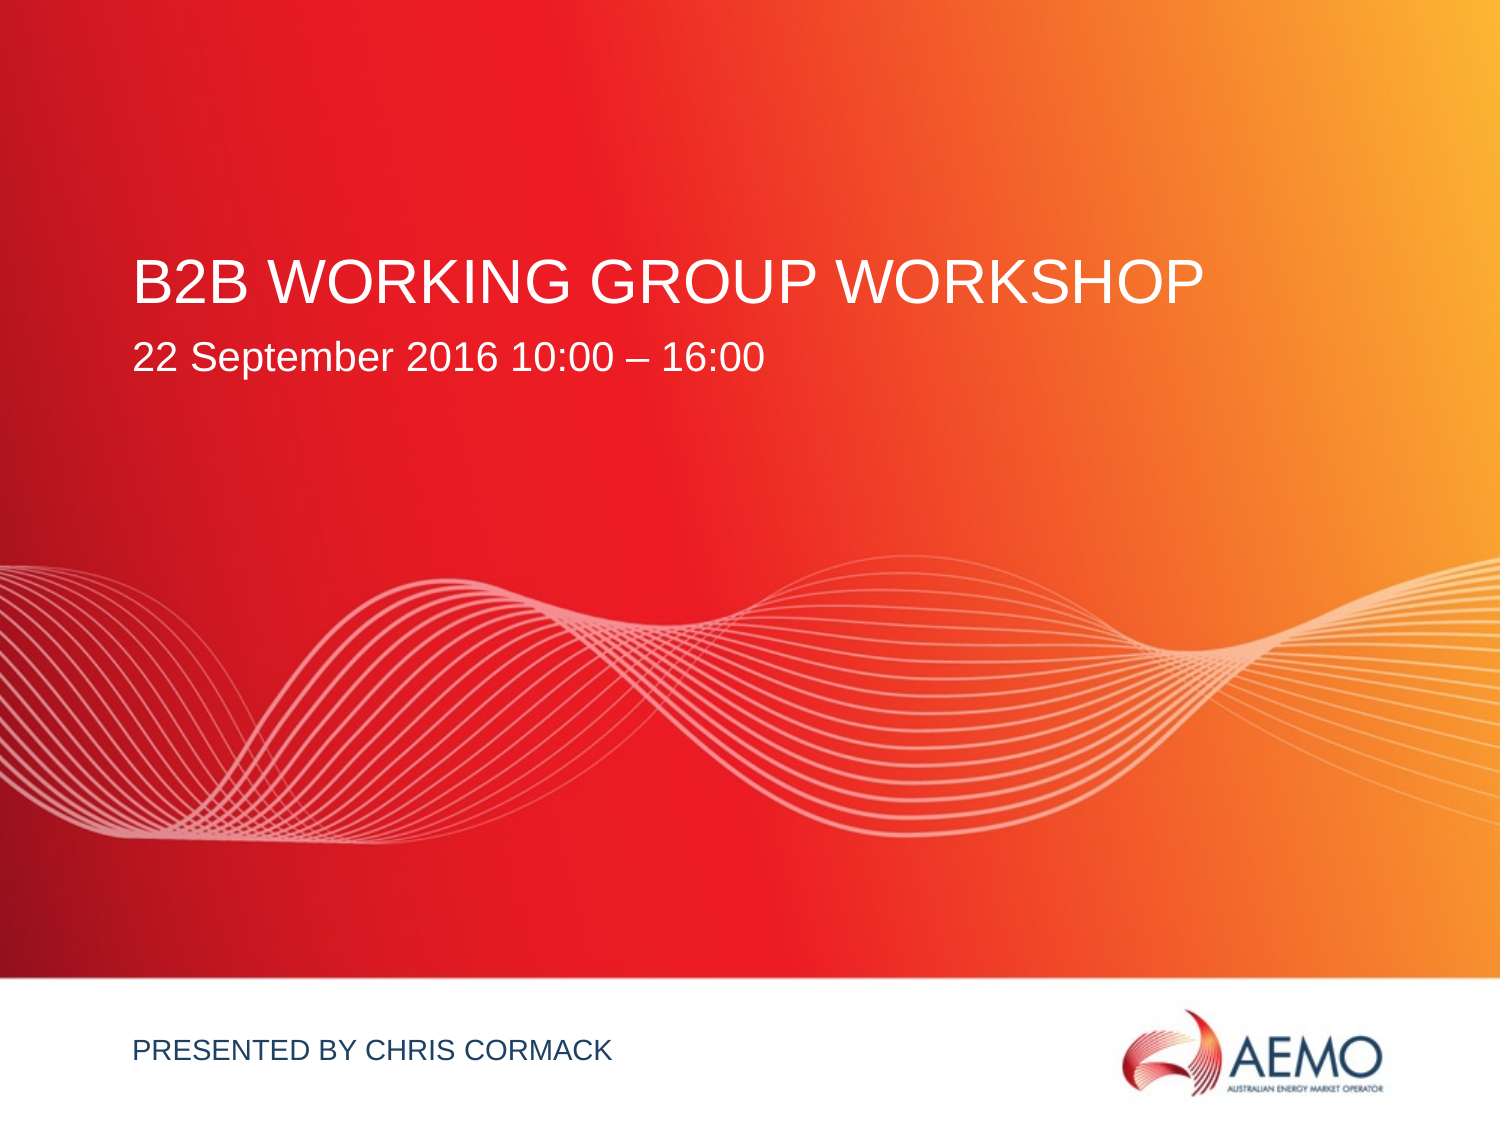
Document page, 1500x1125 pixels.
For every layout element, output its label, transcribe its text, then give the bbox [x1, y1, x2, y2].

text_box Presented BY Chris Cormack [117, 1007, 750, 1090]
title B2B Working Group Workshop [117, 82, 1393, 324]
picture [0, 0, 1500, 1125]
subtitle 22 September 2016 10:00 – 16:00 [117, 363, 1168, 446]
